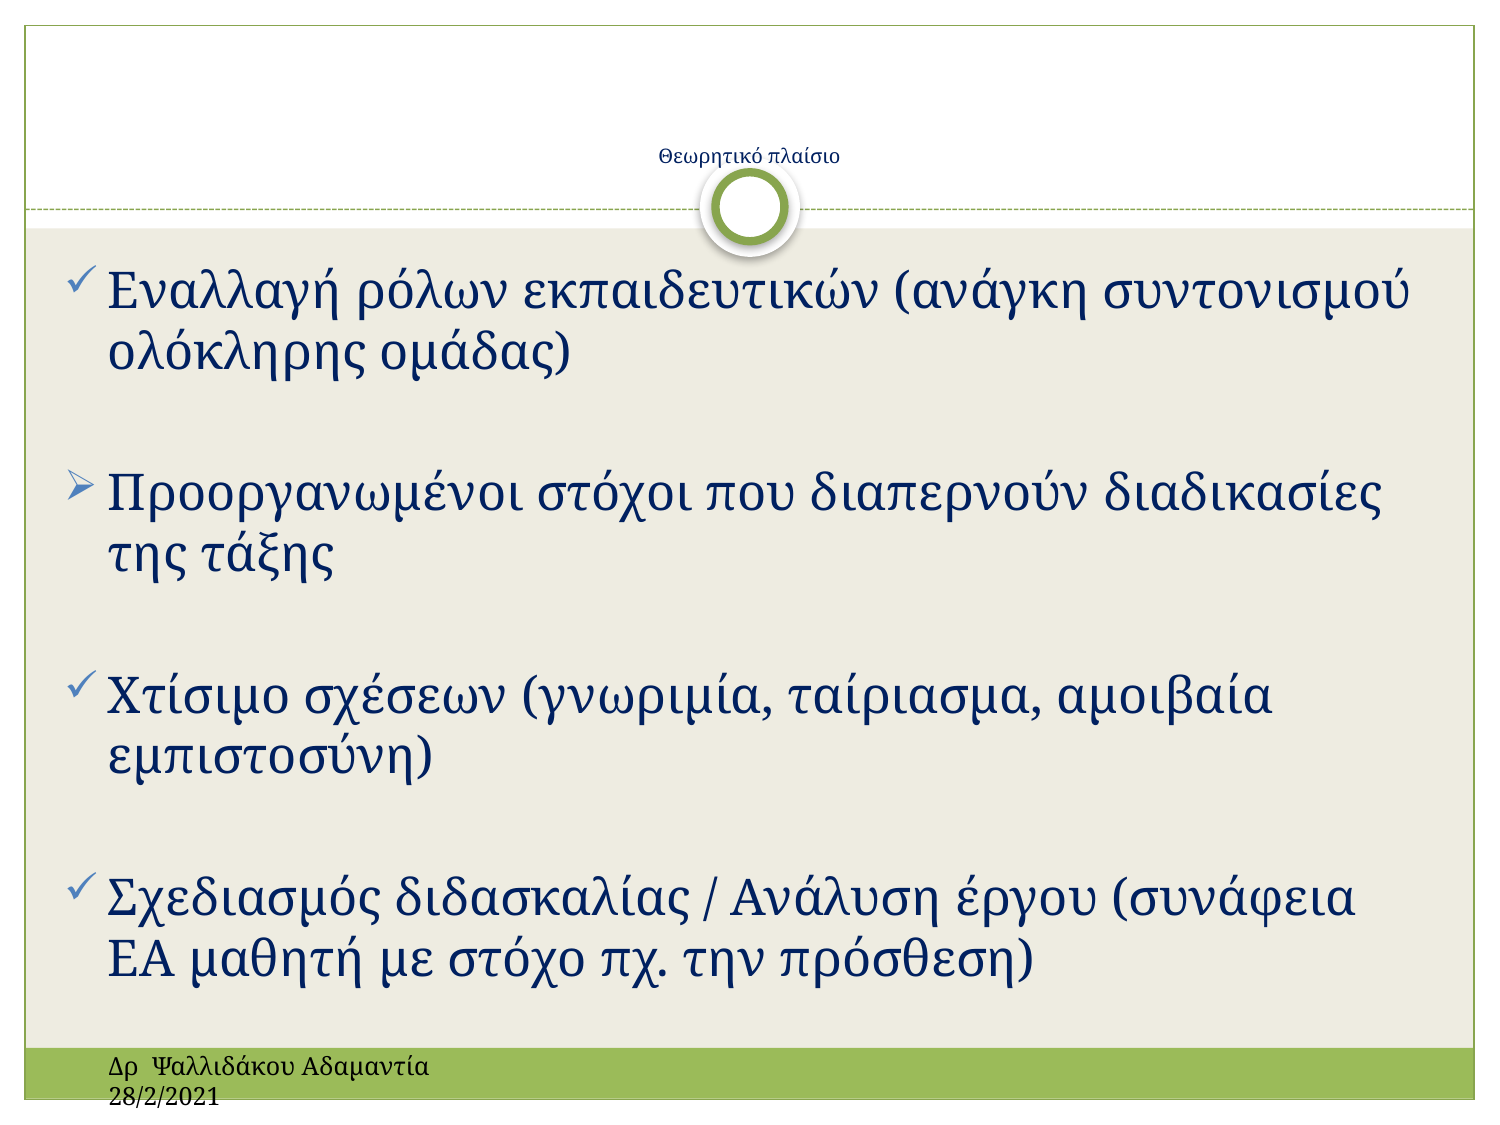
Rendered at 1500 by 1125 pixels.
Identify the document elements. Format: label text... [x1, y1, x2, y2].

text_box Δρ Ψαλλιδάκου Αδαμαντία 28/2/2021 [93, 1042, 1430, 1118]
list Εναλλαγή ρόλων εκπαιδευτικών (ανάγκη συντονισμού ολόκληρης ομάδας) Προοργανωμένοι στόχοι που διαπερνούν διαδικασίες της τάξης Χτίσιμο σχέσεων (γνωριμία, ταίριασμα, αμοιβαία εμπιστοσύνη) Σχεδιασμός διδασκαλίας / Ανάλυση έργου (συνάφεια ΕΑ μαθητή με στόχο πχ. την πρόσθεση) [49, 250, 1445, 1001]
title Θεωρητικό πλαίσιο [49, 0, 1450, 200]
